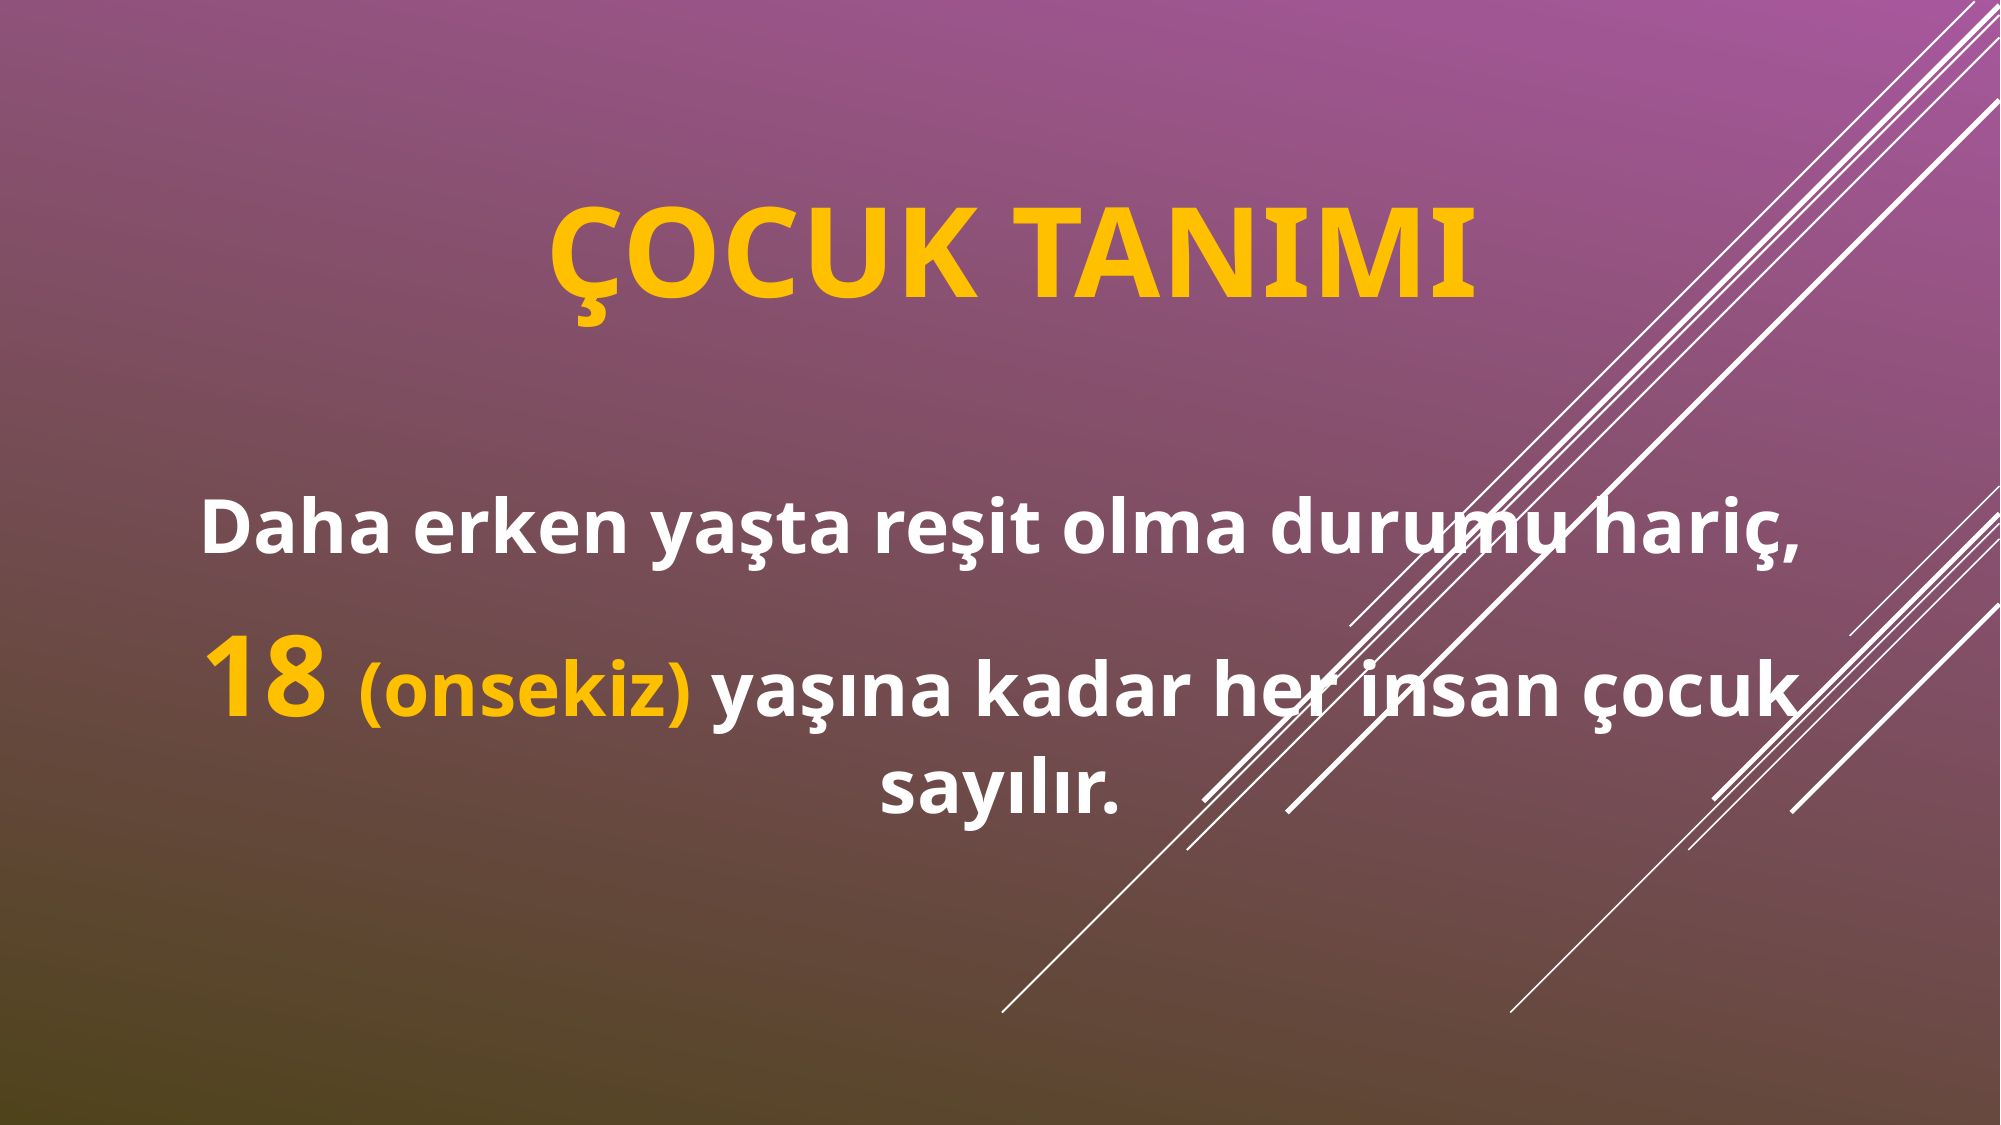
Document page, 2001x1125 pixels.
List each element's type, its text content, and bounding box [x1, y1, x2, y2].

title Çocuk Tanımı [112, 112, 1912, 330]
subtitle Daha erken yaşta reşit olma durumu hariç, 18 (onsekiz) yaşına kadar her insan çocuk sayılır. [112, 471, 1890, 950]
